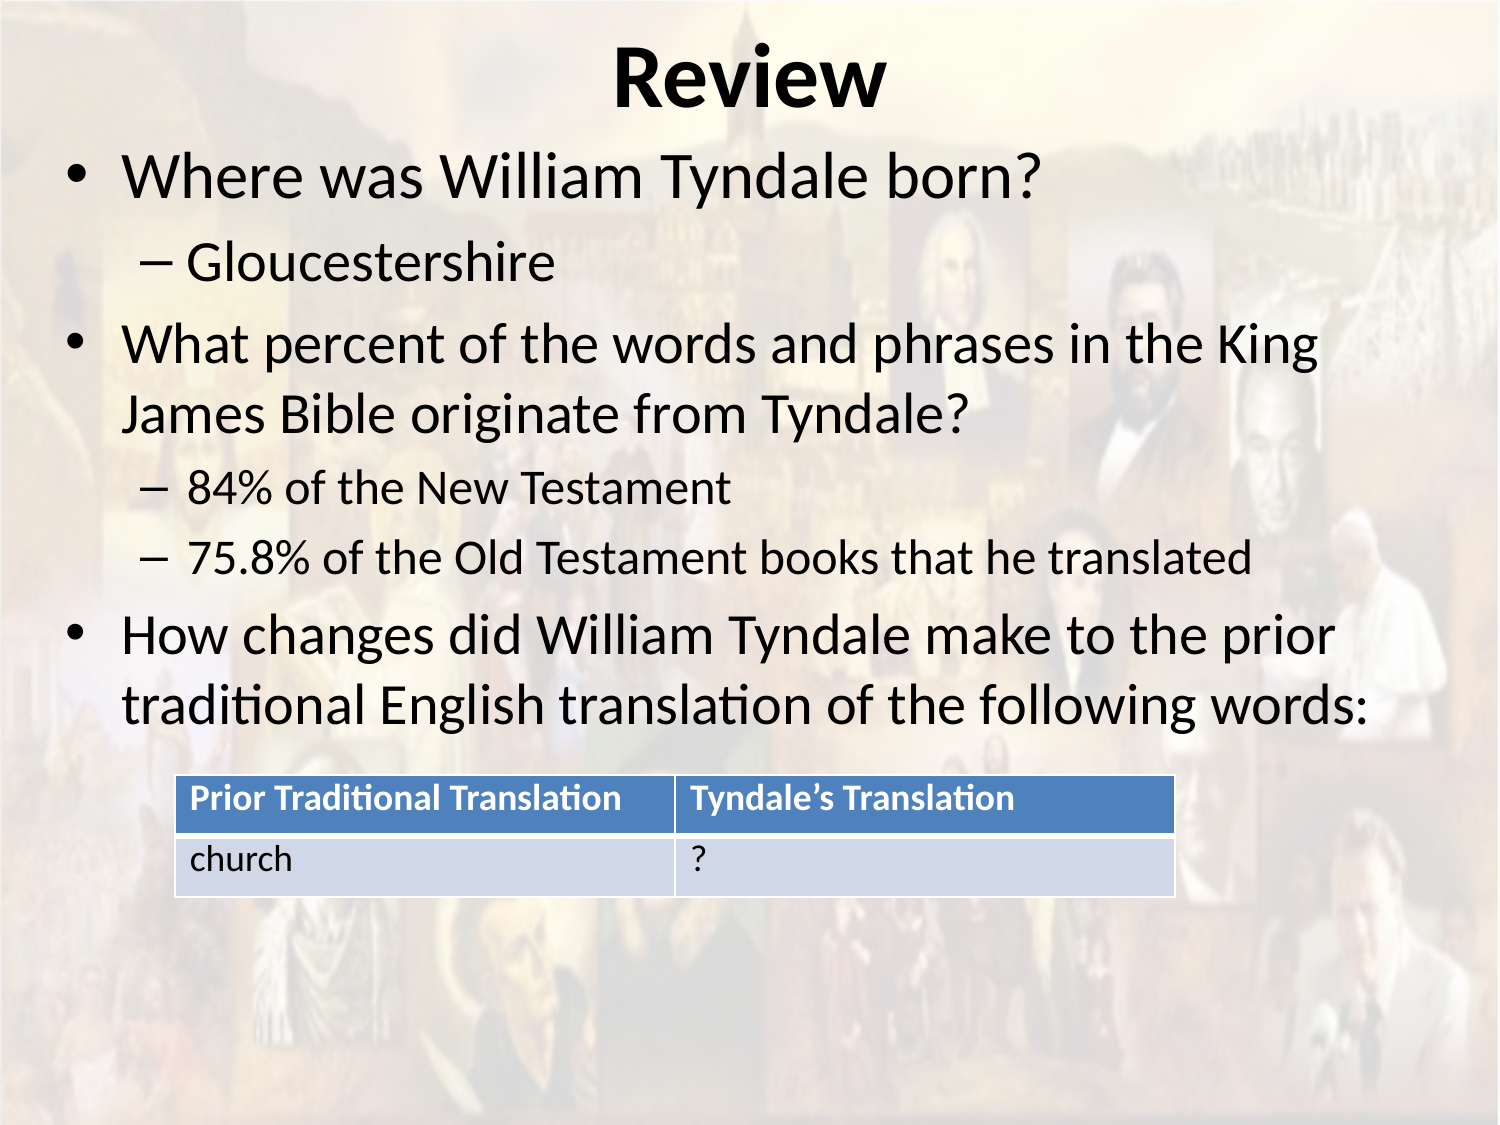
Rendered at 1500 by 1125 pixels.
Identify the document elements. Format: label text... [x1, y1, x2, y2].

list Where was William Tyndale born? Gloucestershire What percent of the words and phrases in the King James Bible originate from Tyndale? 84% of the New Testament 75.8% of the Old Testament books that he translated How changes did William Tyndale make to the prior traditional English translation of the following words: [50, 124, 1438, 1100]
table_cell ? [676, 839, 1174, 896]
title Review [75, 4, 1425, 124]
table_header Tyndale’s Translation [676, 776, 1174, 833]
table_header Prior Traditional Translation [176, 776, 674, 833]
table_cell church [176, 839, 674, 896]
